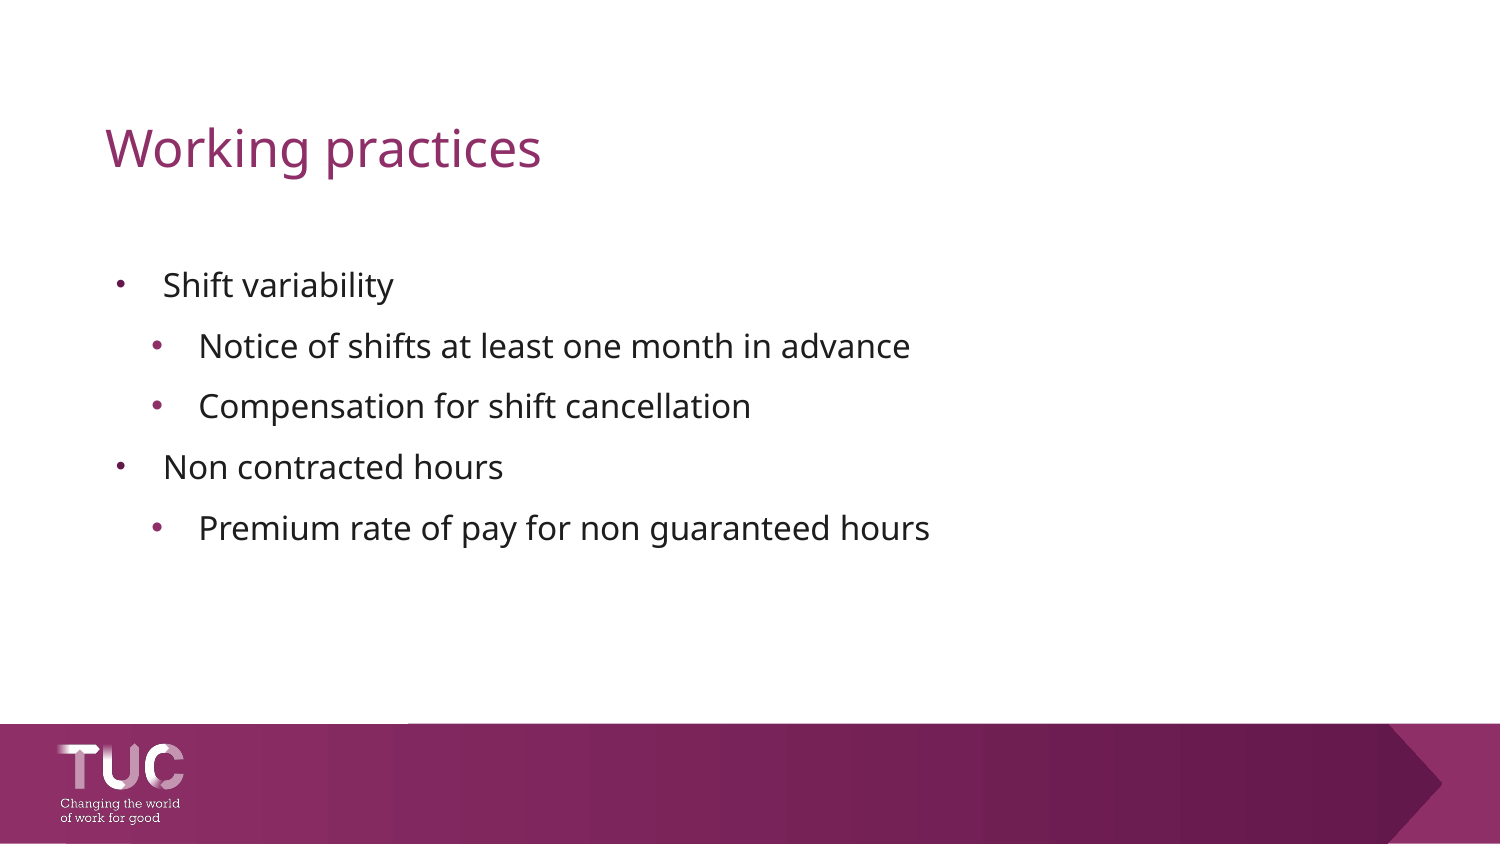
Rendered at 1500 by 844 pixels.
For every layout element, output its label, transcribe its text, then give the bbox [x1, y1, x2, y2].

list Shift variability Notice of shifts at least one month in advance Compensation for shift cancellation Non contracted hours Premium rate of pay for non guaranteed hours [115, 203, 1390, 734]
title Working practices [105, 46, 1384, 178]
picture [56, 743, 184, 825]
